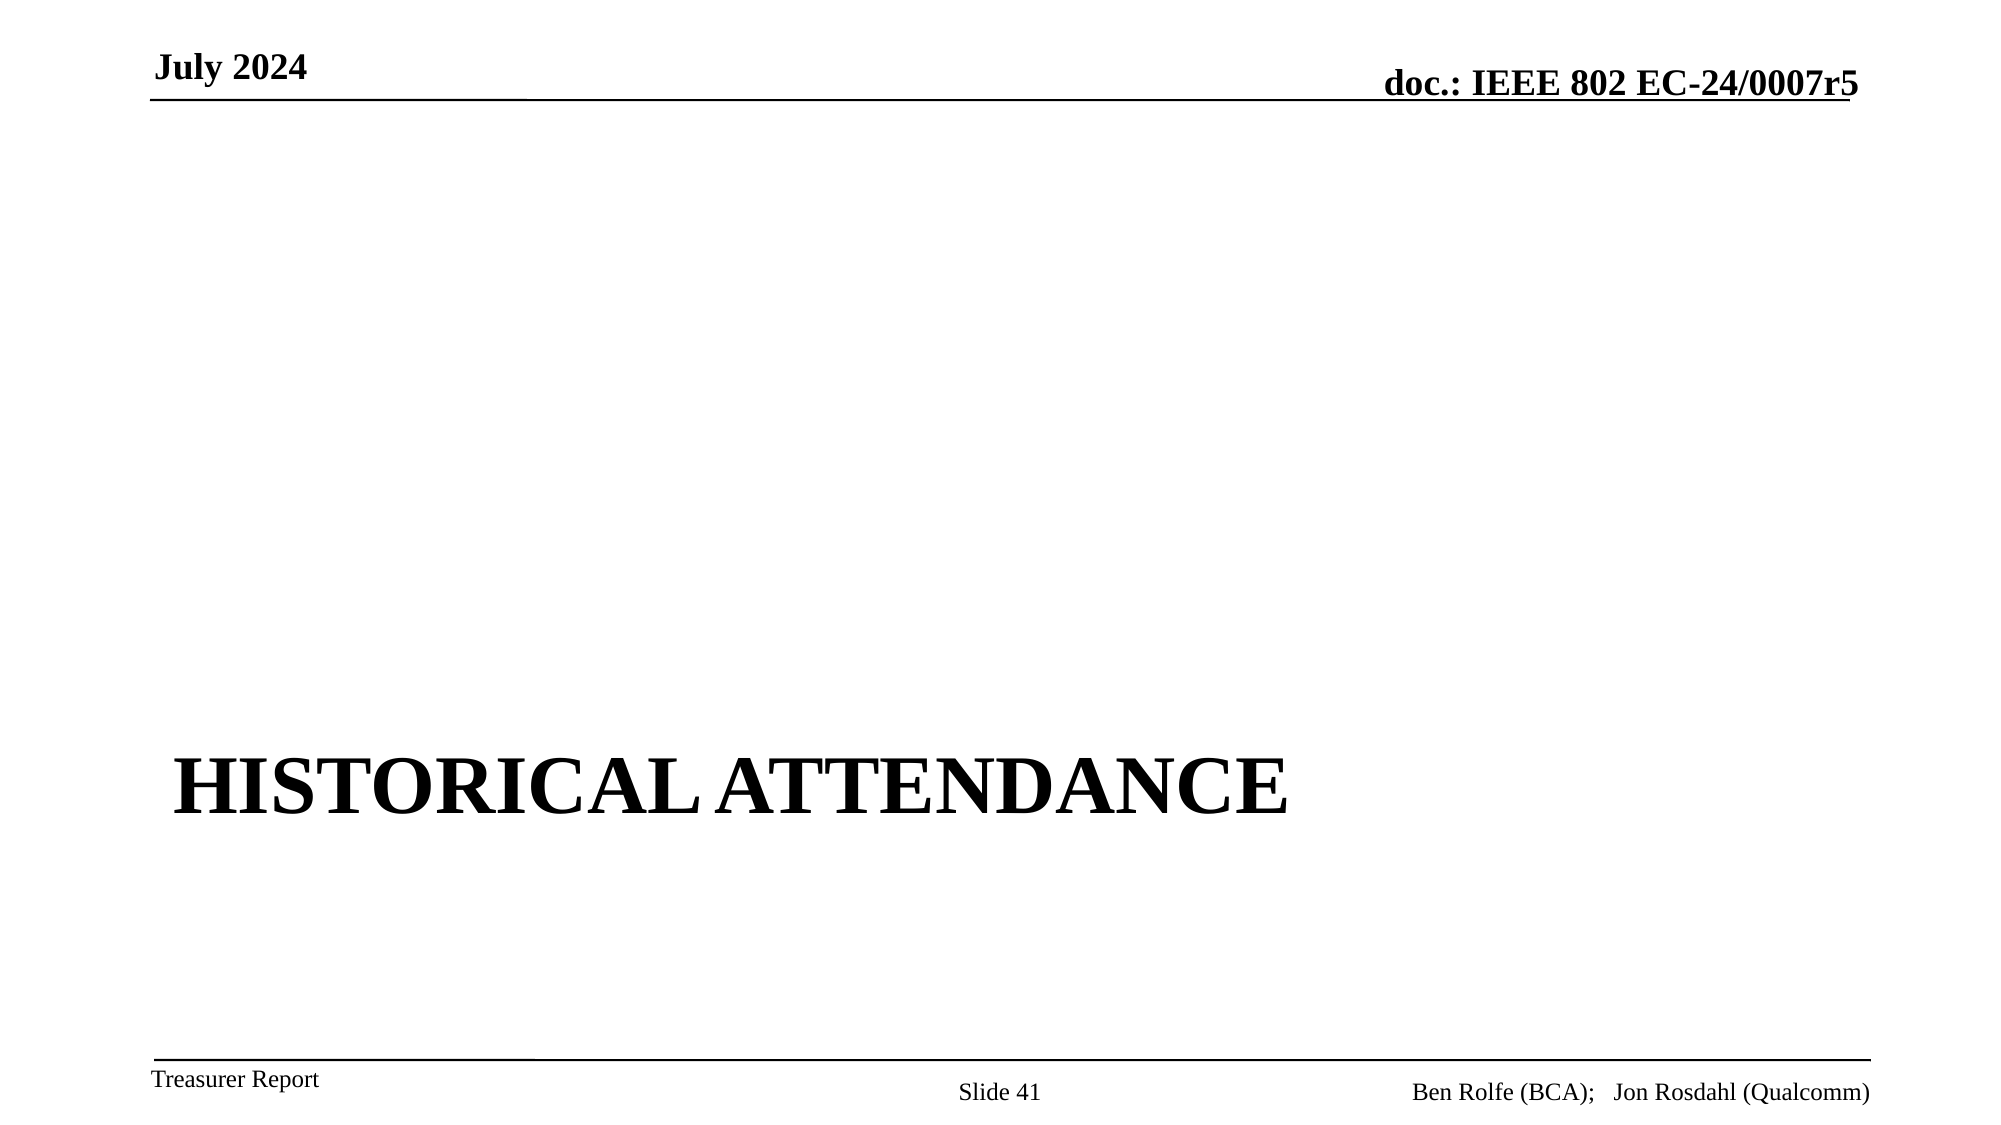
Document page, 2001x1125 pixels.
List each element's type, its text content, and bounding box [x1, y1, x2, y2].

footer Ben Rolfe (BCA); Jon Rosdahl (Qualcomm) [1105, 1075, 1872, 1106]
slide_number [153, 42, 565, 88]
slide_number Slide 41 [943, 1075, 1057, 1118]
title Historical Attendance [157, 722, 1859, 947]
